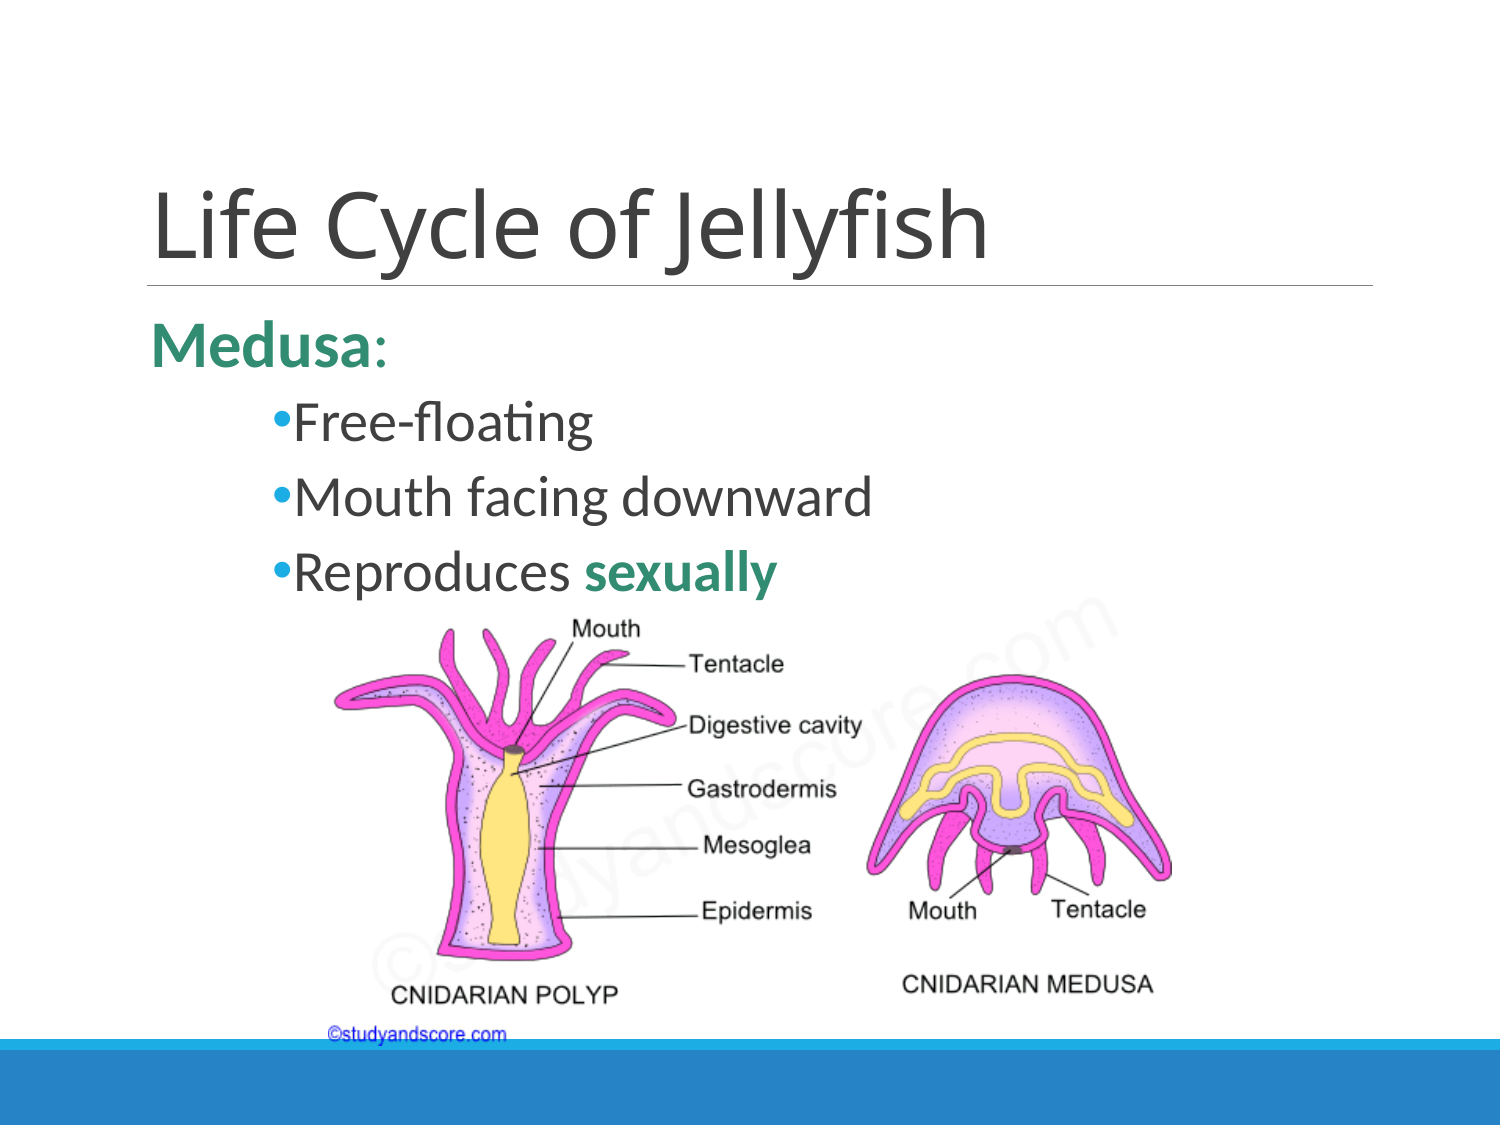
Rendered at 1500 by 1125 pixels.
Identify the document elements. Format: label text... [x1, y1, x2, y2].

list Medusa: Free-floating Mouth facing downward Reproduces sexually [135, 302, 1373, 963]
picture [328, 593, 1172, 1046]
title Life Cycle of Jellyfish [135, 47, 1373, 285]
